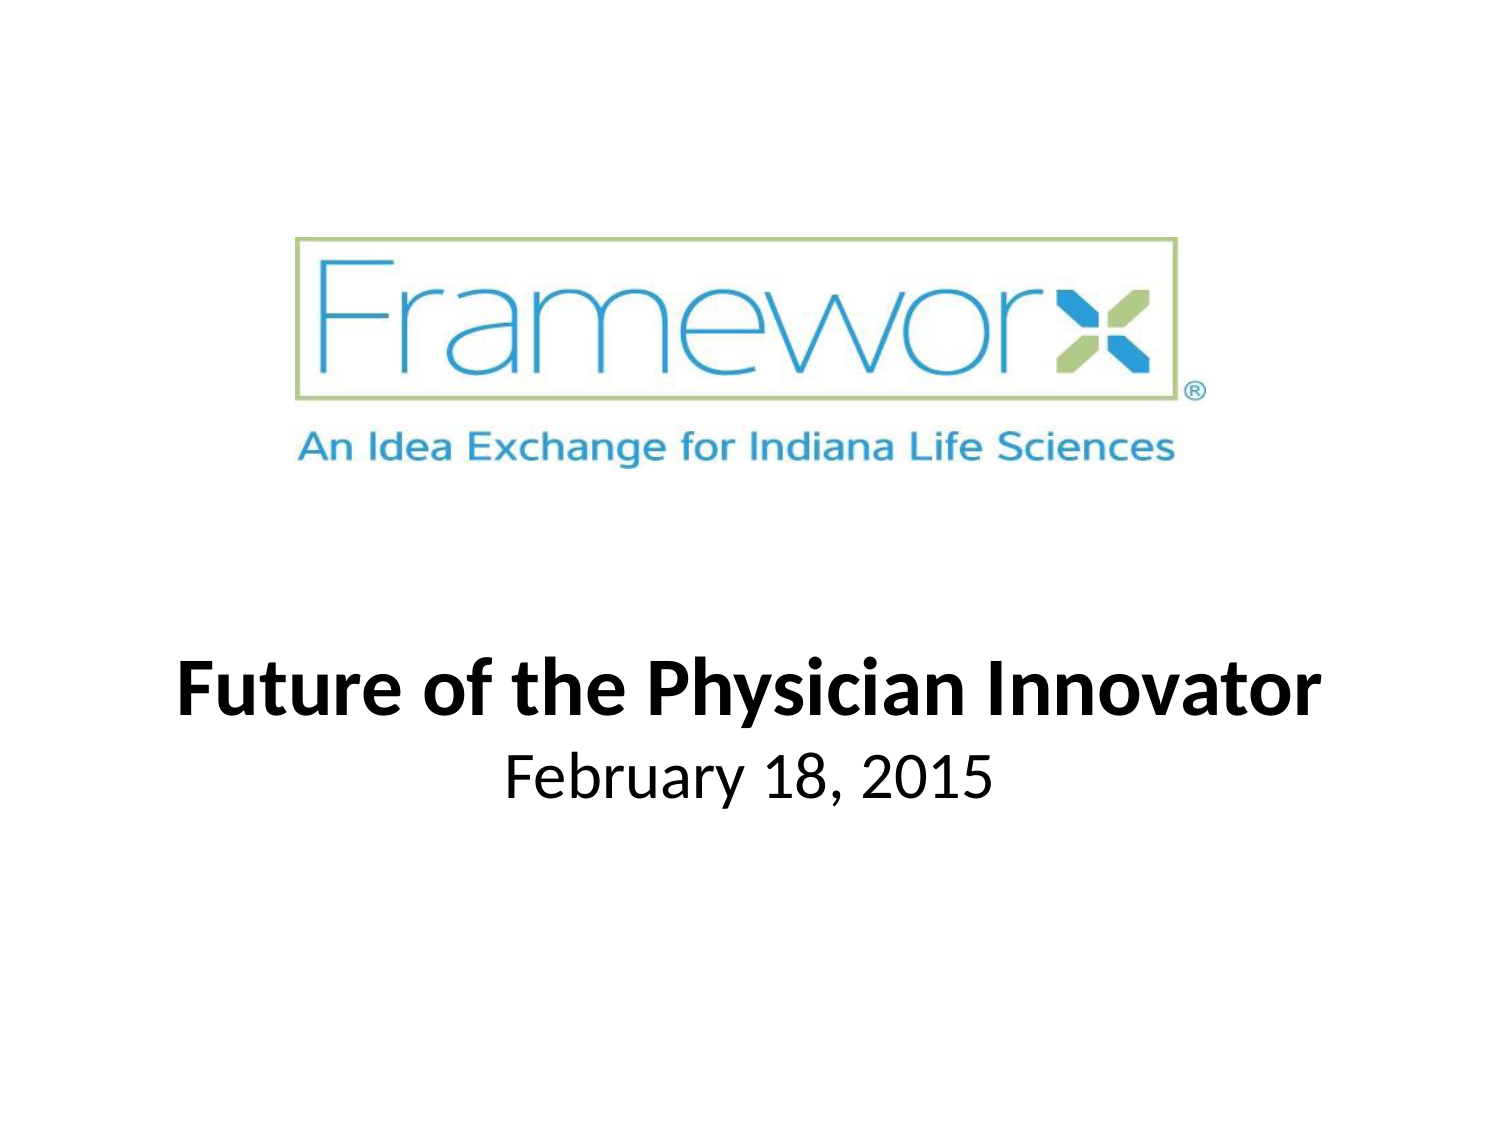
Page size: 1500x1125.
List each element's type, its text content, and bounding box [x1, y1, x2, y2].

picture [295, 237, 1206, 469]
text_box Future of the Physician Innovator February 18, 2015 [37, 624, 1463, 900]
